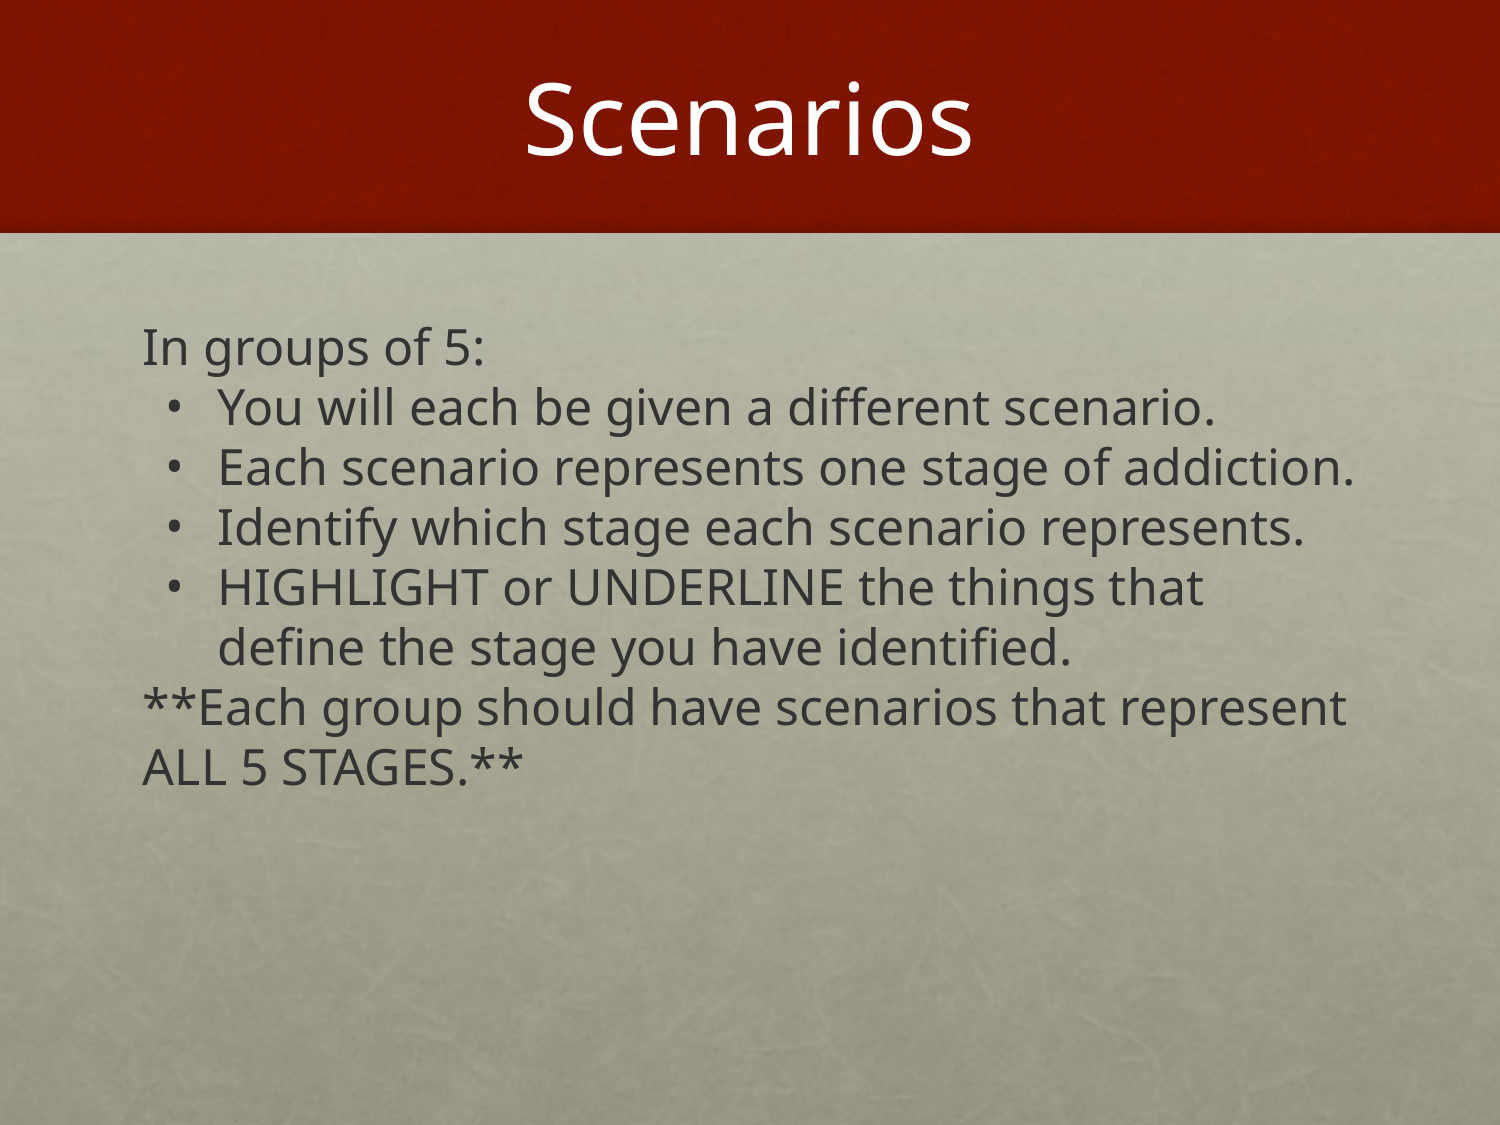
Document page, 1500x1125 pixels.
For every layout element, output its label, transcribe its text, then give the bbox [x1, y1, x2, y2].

title Scenarios [127, 10, 1372, 221]
picture [0, 0, 1500, 1125]
list In groups of 5: You will each be given a different scenario. Each scenario represents one stage of addiction. Identify which stage each scenario represents. HIGHLIGHT or UNDERLINE the things that define the stage you have identified. **Each group should have scenarios that represent ALL 5 STAGES.** [127, 299, 1372, 1005]
